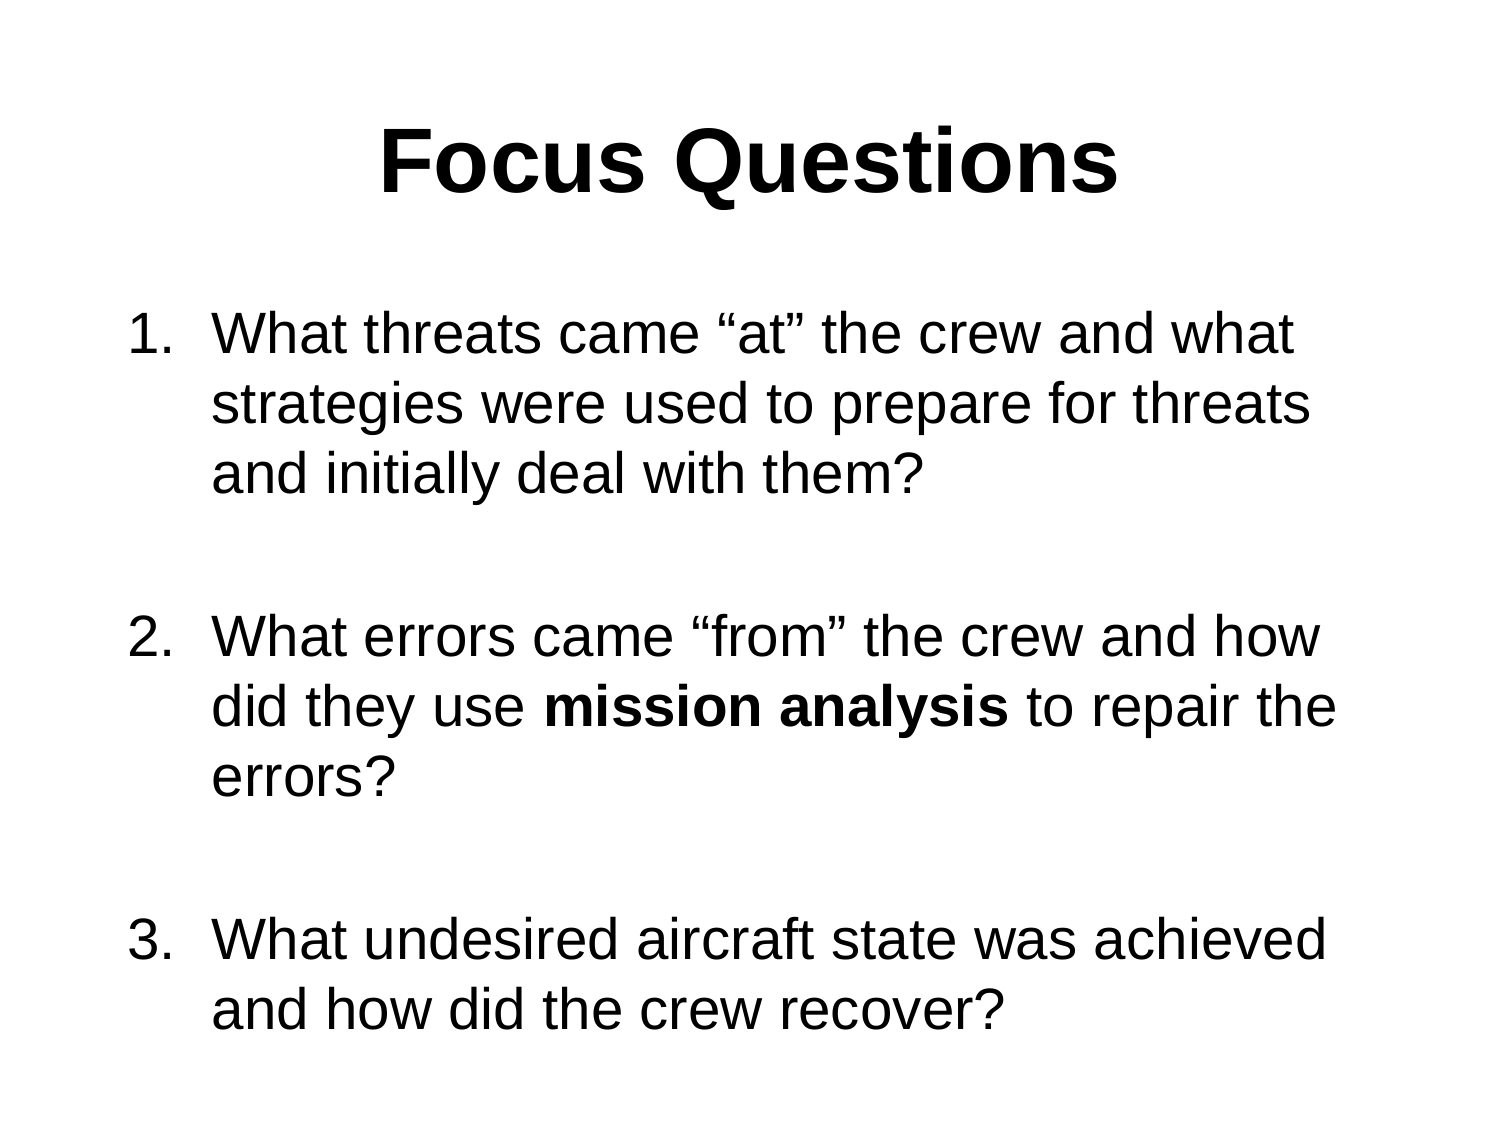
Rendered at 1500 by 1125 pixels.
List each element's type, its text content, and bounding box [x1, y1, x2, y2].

title Focus Questions [112, 62, 1388, 250]
text_box What threats came “at” the crew and what strategies were used to prepare for threats and initially deal with them? What errors came “from” the crew and how did they use mission analysis to repair the errors? What undesired aircraft state was achieved and how did the crew recover? [112, 287, 1388, 1000]
